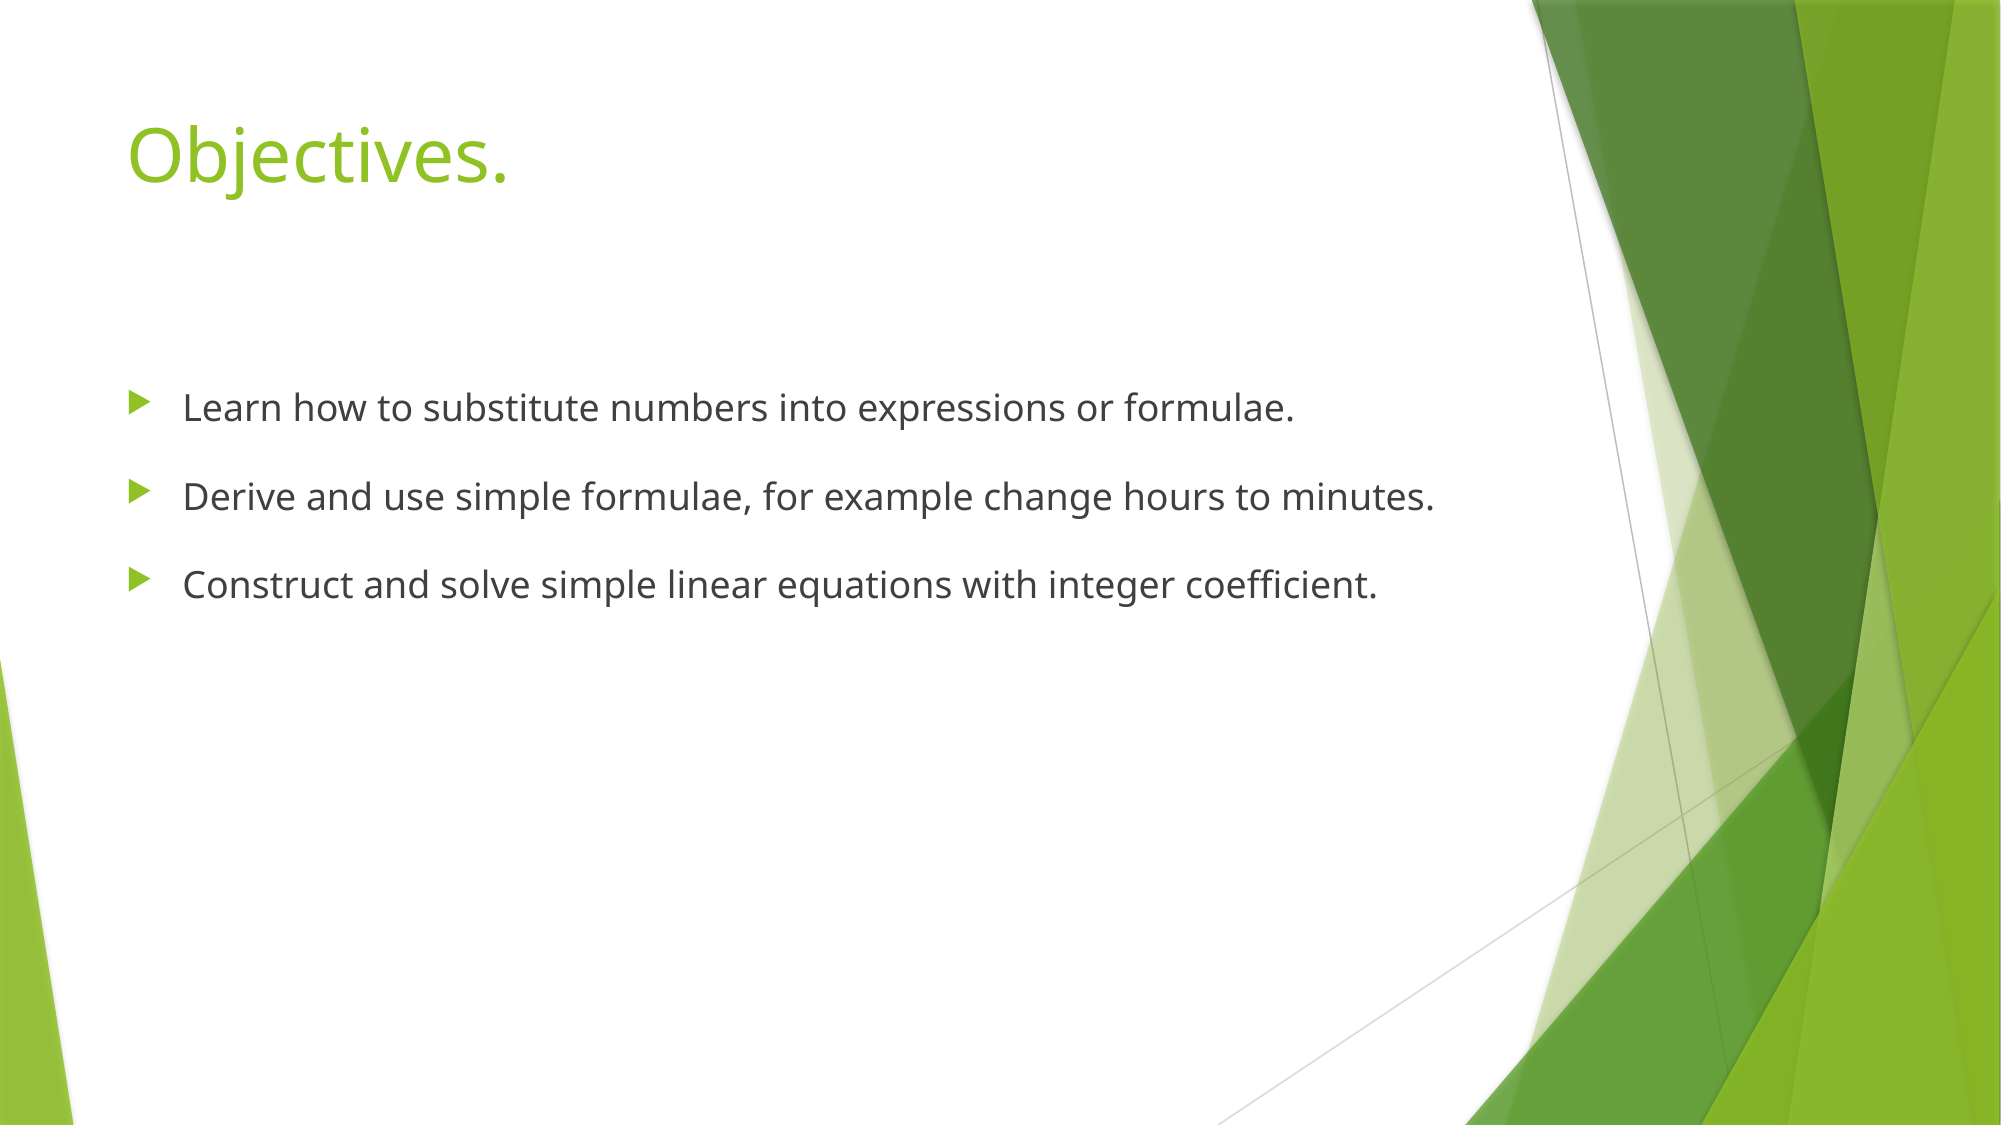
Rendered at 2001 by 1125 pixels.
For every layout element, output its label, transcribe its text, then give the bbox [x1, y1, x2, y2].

list Learn how to substitute numbers into expressions or formulae. Derive and use simple formulae, for example change hours to minutes. Construct and solve simple linear equations with integer coefficient. [111, 354, 1522, 992]
title Objectives. [111, 99, 1522, 317]
